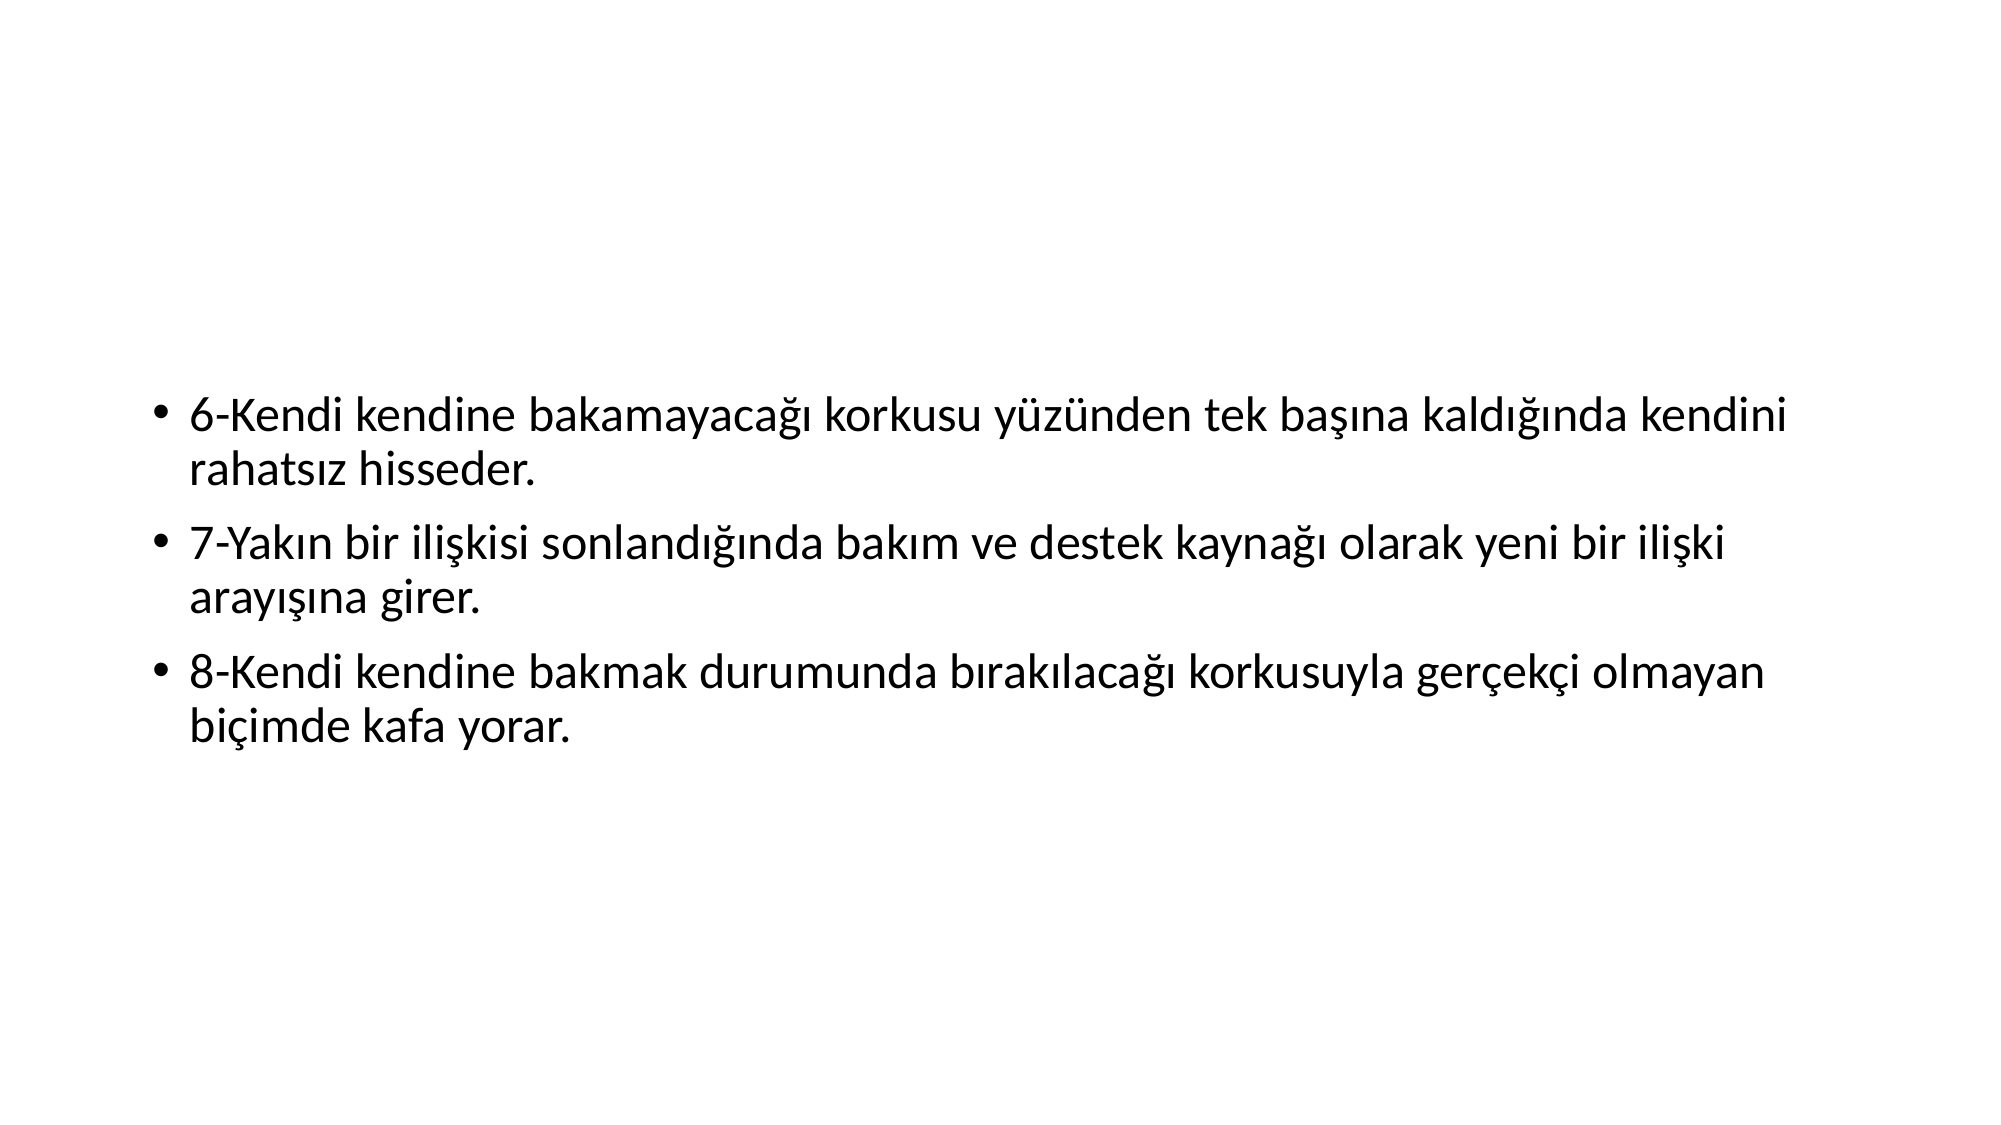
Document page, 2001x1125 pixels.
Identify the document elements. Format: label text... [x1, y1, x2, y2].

list 6-Kendi kendine bakamayacağı korkusu yüzünden tek başına kaldığında kendini rahatsız hisseder. 7-Yakın bir ilişkisi sonlandığında bakım ve destek kaynağı olarak yeni bir ilişki arayışına girer. 8-Kendi kendine bakmak durumunda bırakılacağı korkusuyla gerçekçi olmayan biçimde kafa yorar. [137, 299, 1863, 1014]
